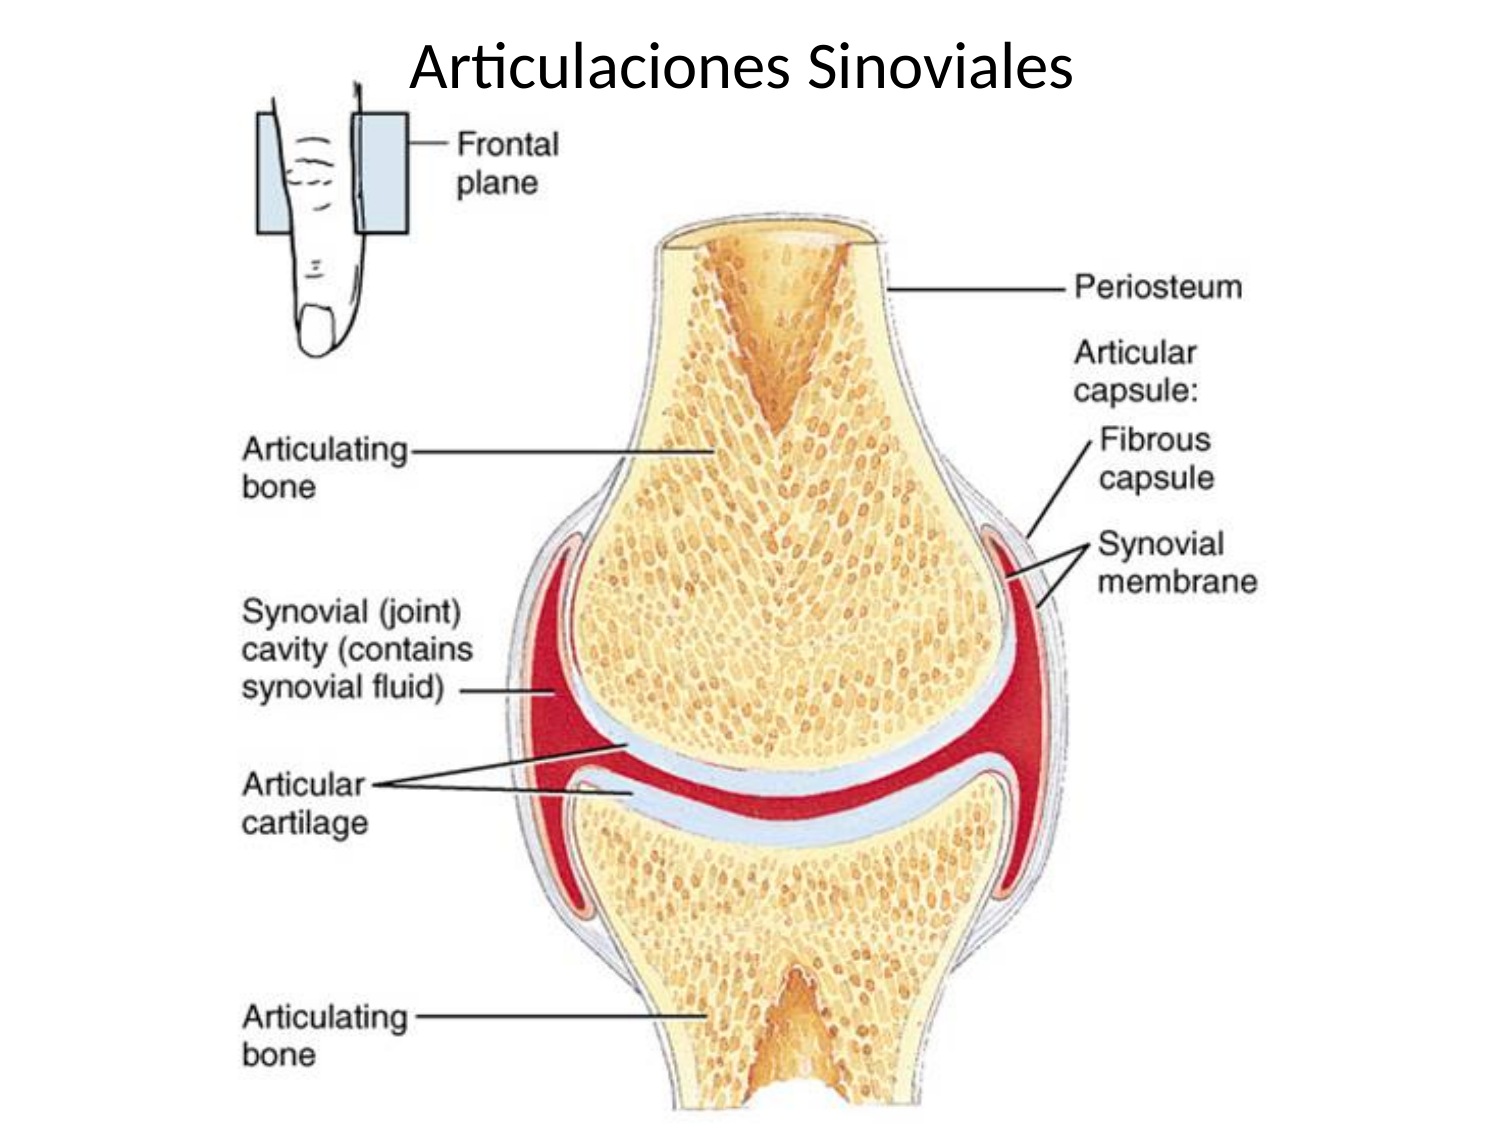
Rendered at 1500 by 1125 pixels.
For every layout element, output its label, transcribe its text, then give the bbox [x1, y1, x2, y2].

title Articulaciones Sinoviales [75, 3, 1425, 120]
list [206, 42, 1297, 1125]
